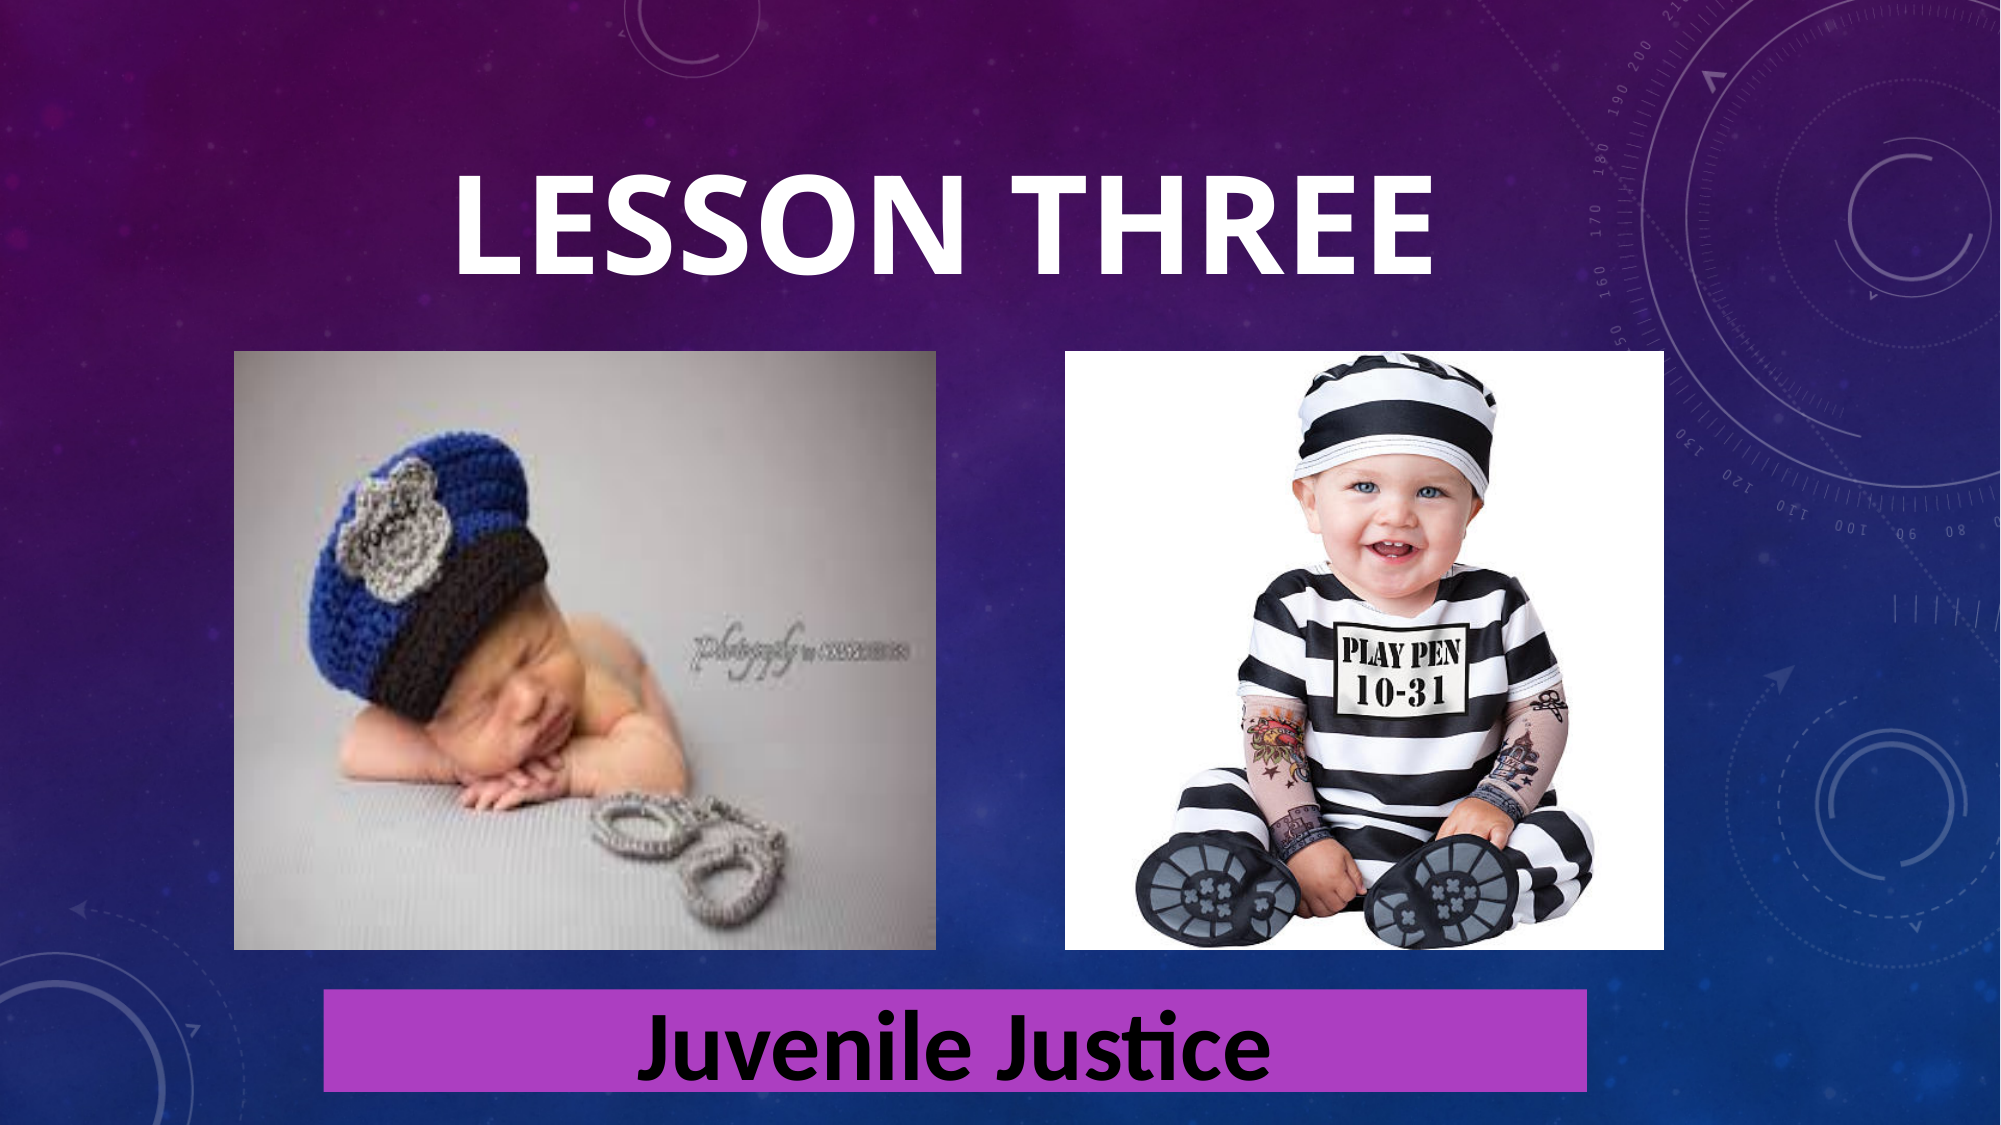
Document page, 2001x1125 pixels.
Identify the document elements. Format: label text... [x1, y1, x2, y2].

title Lesson three [112, 99, 1775, 339]
text_box Juvenile Justice [322, 988, 1588, 1094]
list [233, 350, 936, 951]
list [1065, 350, 1665, 951]
picture [0, 0, 2001, 1125]
